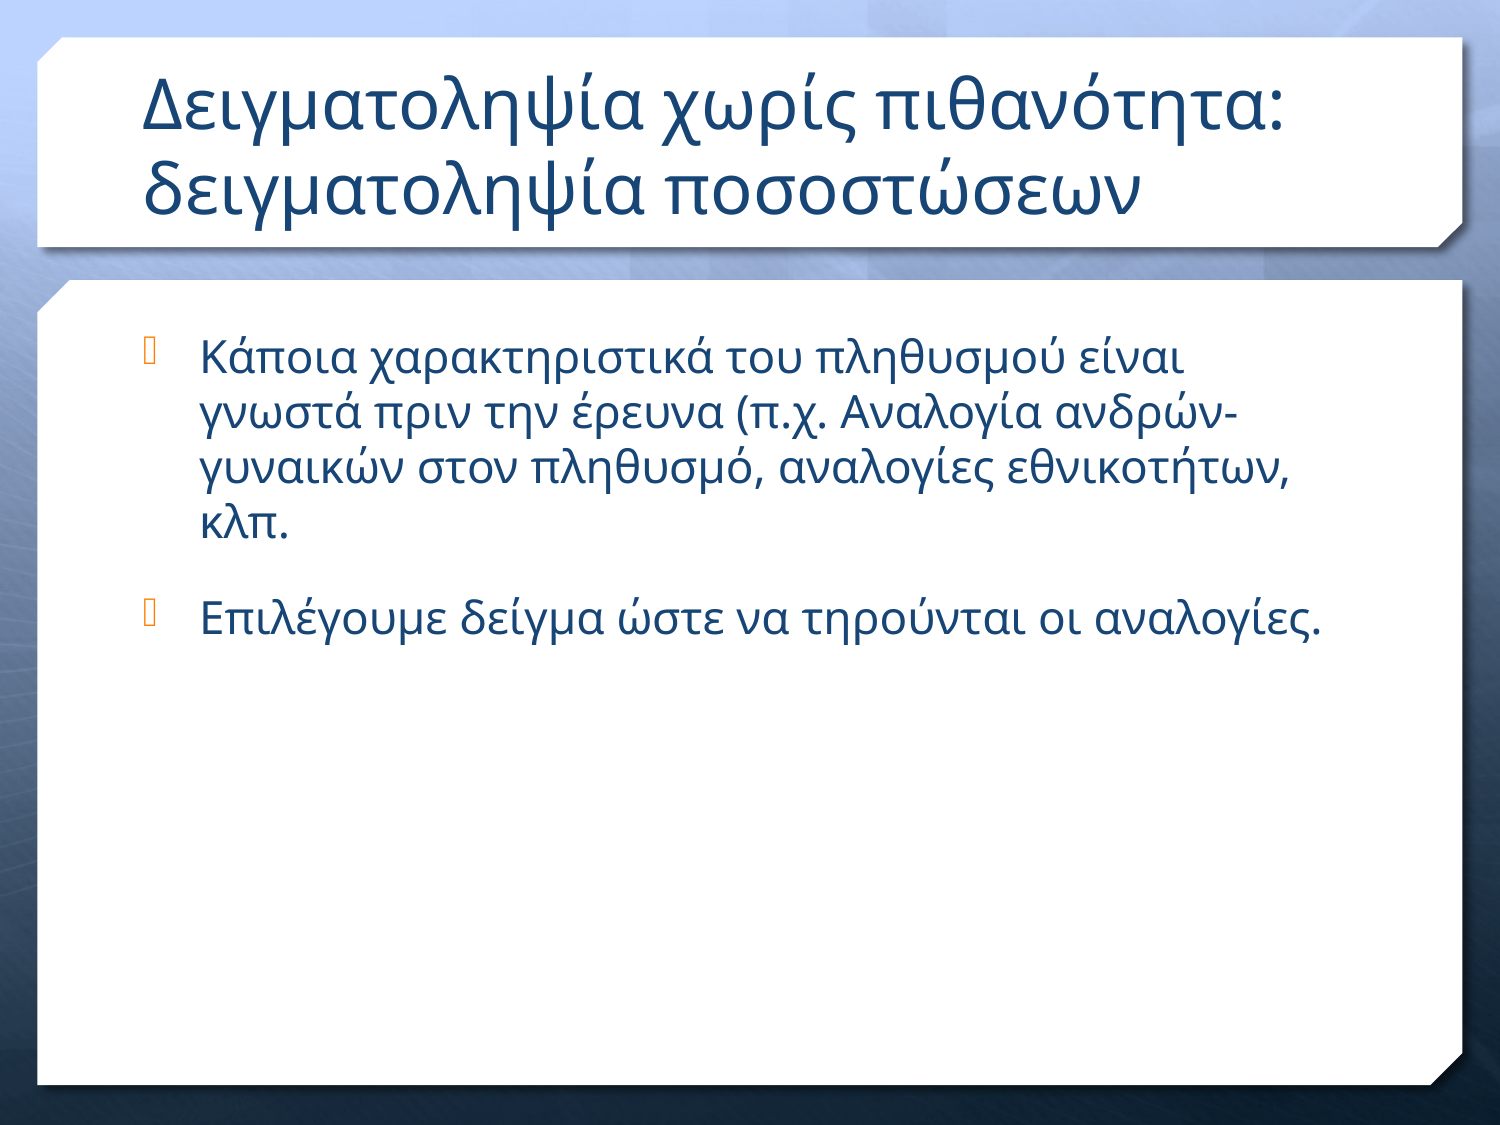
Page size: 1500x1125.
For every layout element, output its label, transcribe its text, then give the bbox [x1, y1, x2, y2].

title Δειγματοληψία χωρίς πιθανότητα: δειγματοληψία ποσοστώσεων [127, 48, 1372, 236]
list Κάποια χαρακτηριστικά του πληθυσμού είναι γνωστά πριν την έρευνα (π.χ. Αναλογία ανδρών-γυναικών στον πληθυσμό, αναλογίες εθνικοτήτων, κλπ. Επιλέγουμε δείγμα ώστε να τηρούνται οι αναλογίες. [127, 319, 1372, 978]
